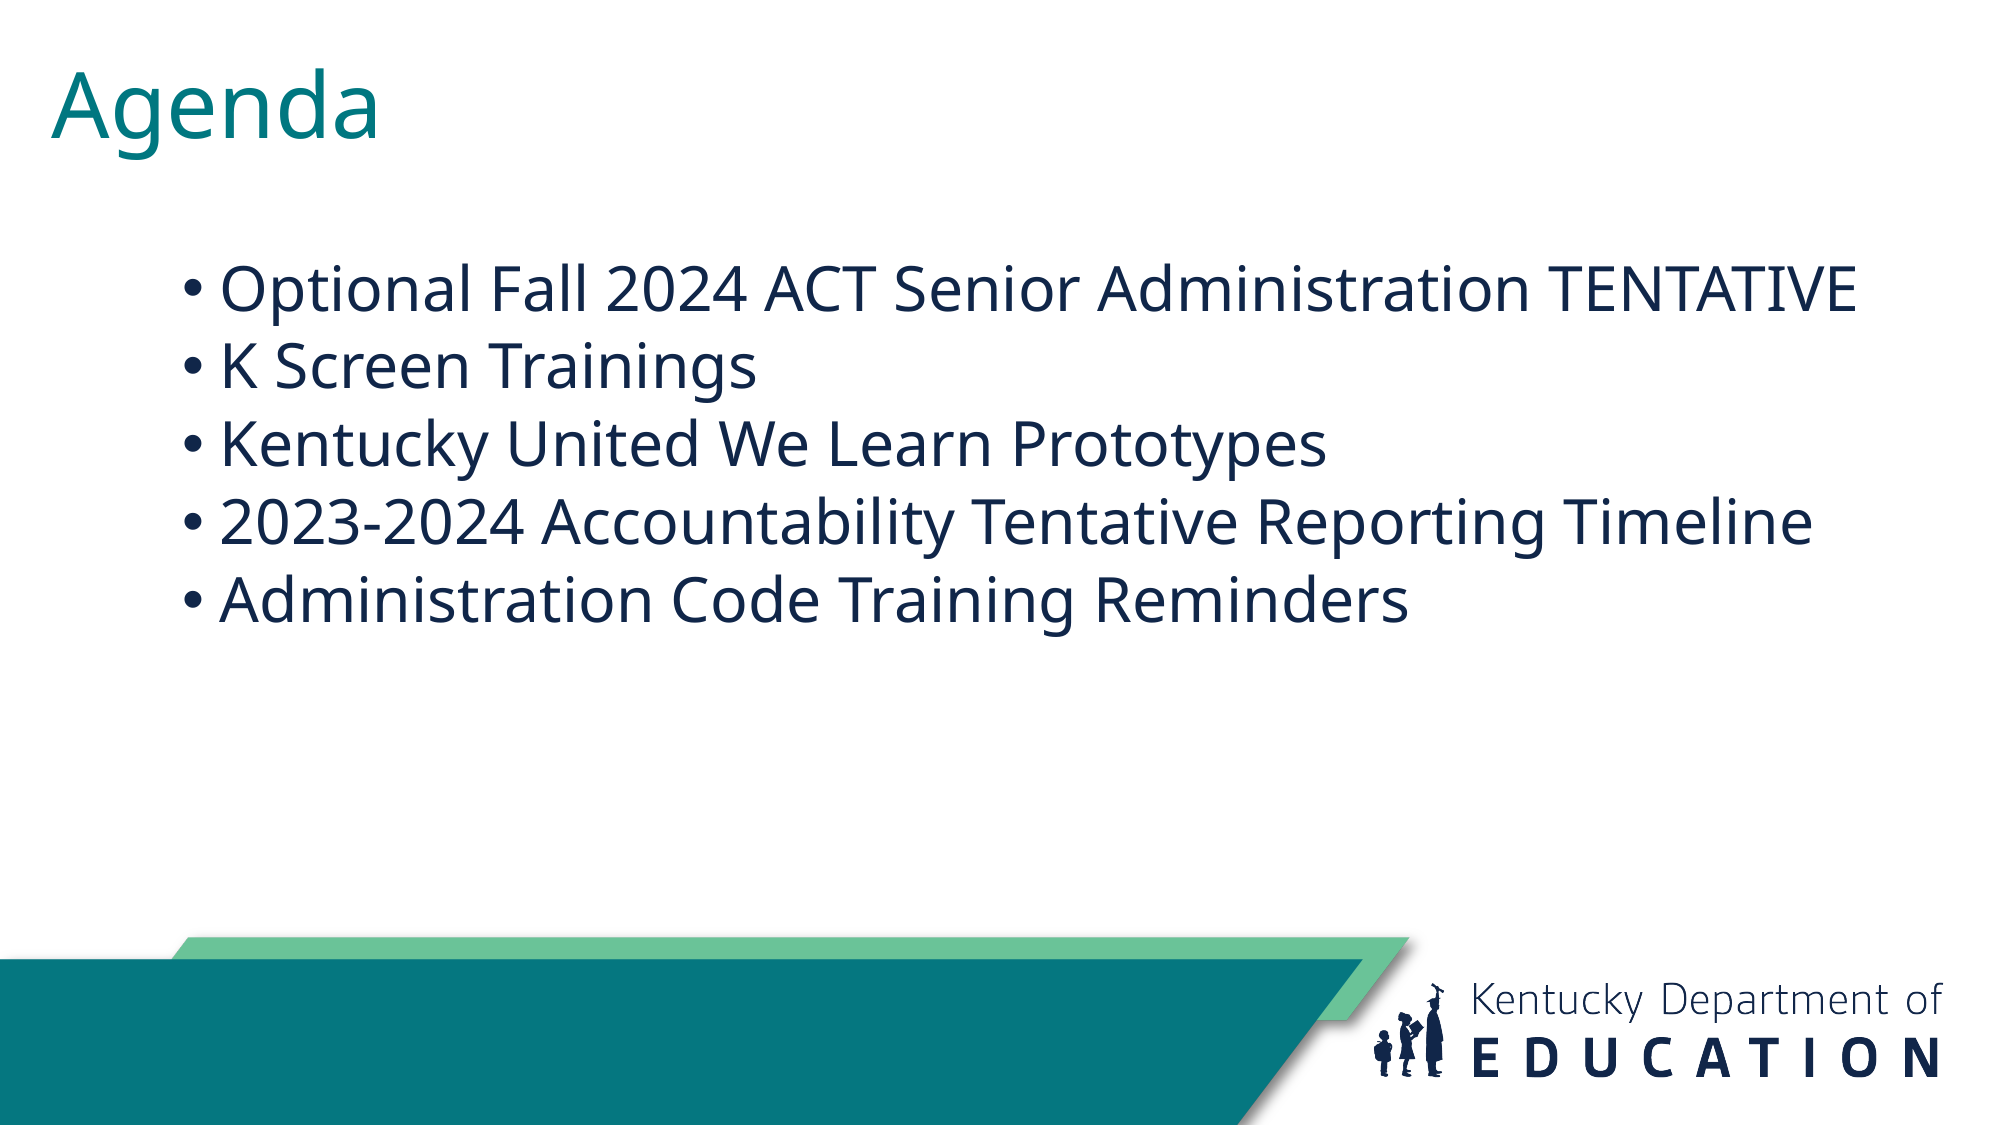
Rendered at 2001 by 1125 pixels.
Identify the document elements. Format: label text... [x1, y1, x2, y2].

picture [0, 0, 2001, 1125]
list Optional Fall 2024 ACT Senior Administration TENTATIVE K Screen Trainings Kentucky United We Learn Prototypes 2023-2024 Accountability Tentative Reporting Timeline Administration Code Training Reminders [92, 164, 1905, 794]
title Agenda [0, 0, 1725, 218]
